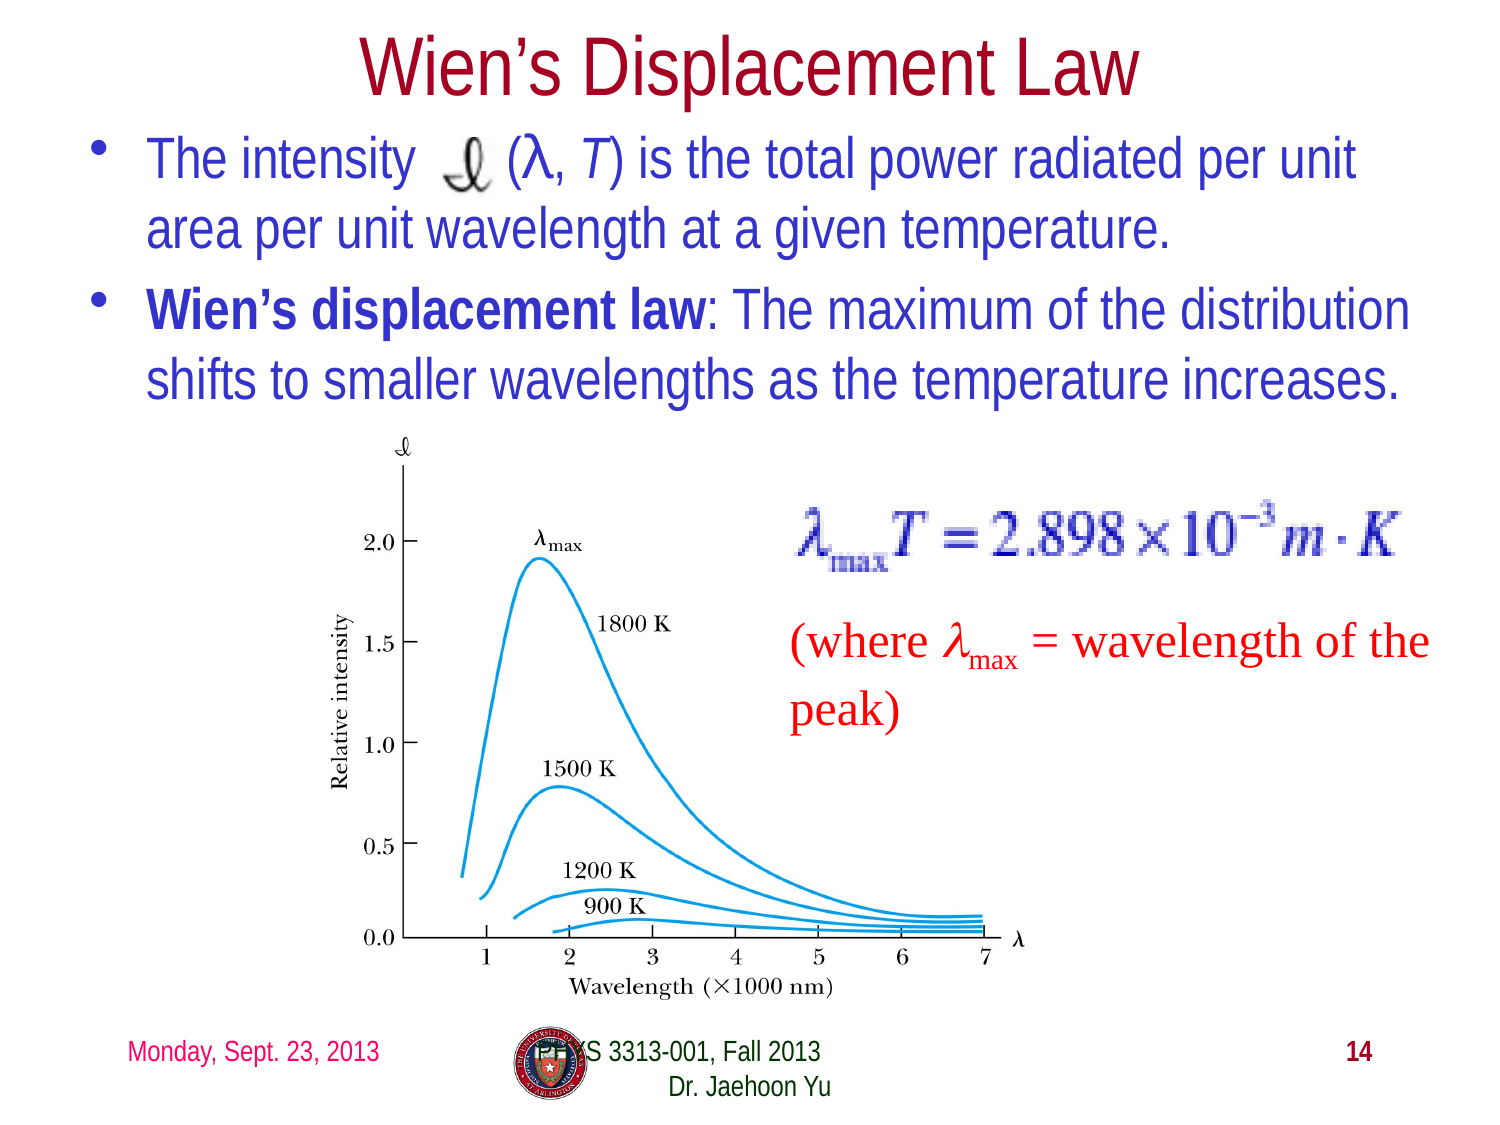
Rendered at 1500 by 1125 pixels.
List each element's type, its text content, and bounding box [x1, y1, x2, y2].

slide_number 14 [1074, 1024, 1388, 1101]
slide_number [112, 1024, 426, 1101]
picture [324, 437, 1026, 1001]
picture [437, 137, 501, 197]
title Wien’s Displacement Law [74, 0, 1426, 112]
text_box (where λmax = wavelength of the peak) [1029, 599, 1463, 743]
footer PHYS 3313-001, Fall 2013 Dr. Jaehoon Yu [512, 1024, 988, 1101]
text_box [787, 487, 1407, 578]
list The intensity (λ, T) is the total power radiated per unit area per unit wavelength at a given temperature. Wien’s displacement law: The maximum of the distribution shifts to smaller wavelengths as the temperature increases. [74, 112, 1451, 913]
